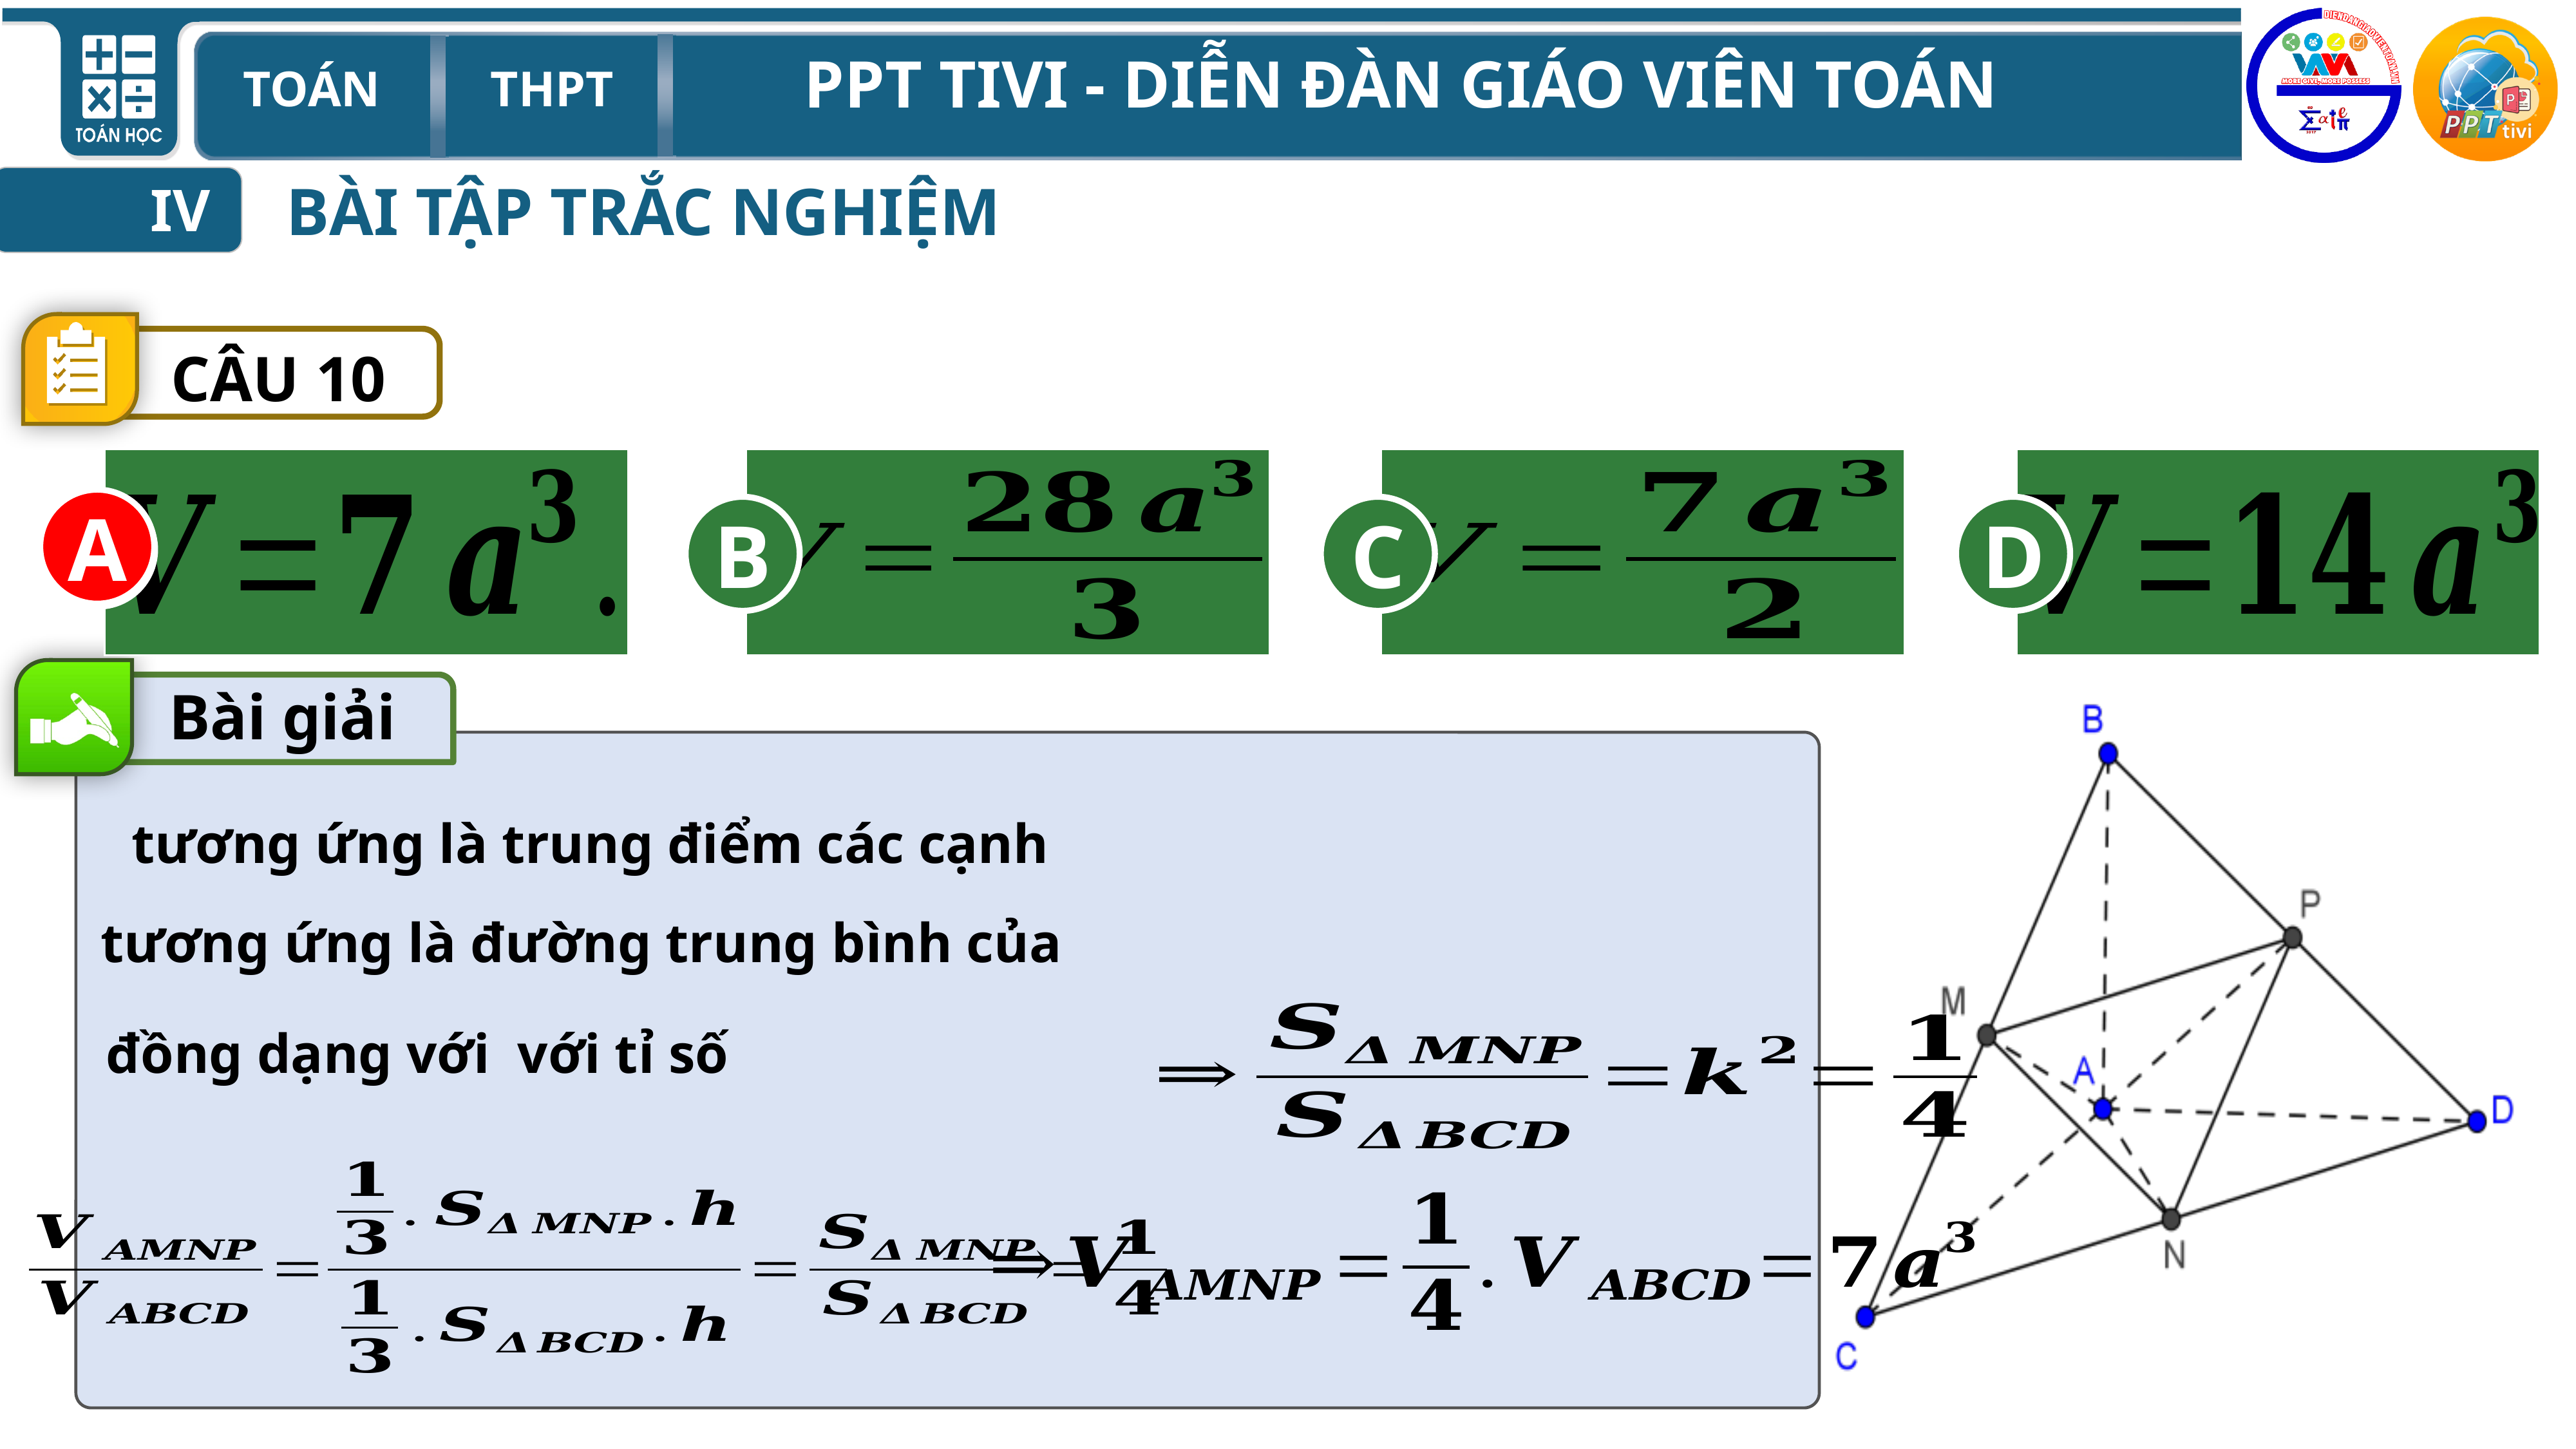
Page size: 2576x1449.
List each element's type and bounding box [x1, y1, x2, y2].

picture [1819, 693, 2539, 1433]
picture [2412, 16, 2558, 162]
text_box [15, 659, 1819, 1408]
text_box [0, 166, 2069, 254]
picture [2246, 8, 2401, 163]
text_box [41, 450, 2539, 655]
picture [2, 22, 2242, 160]
text_box [23, 314, 440, 424]
